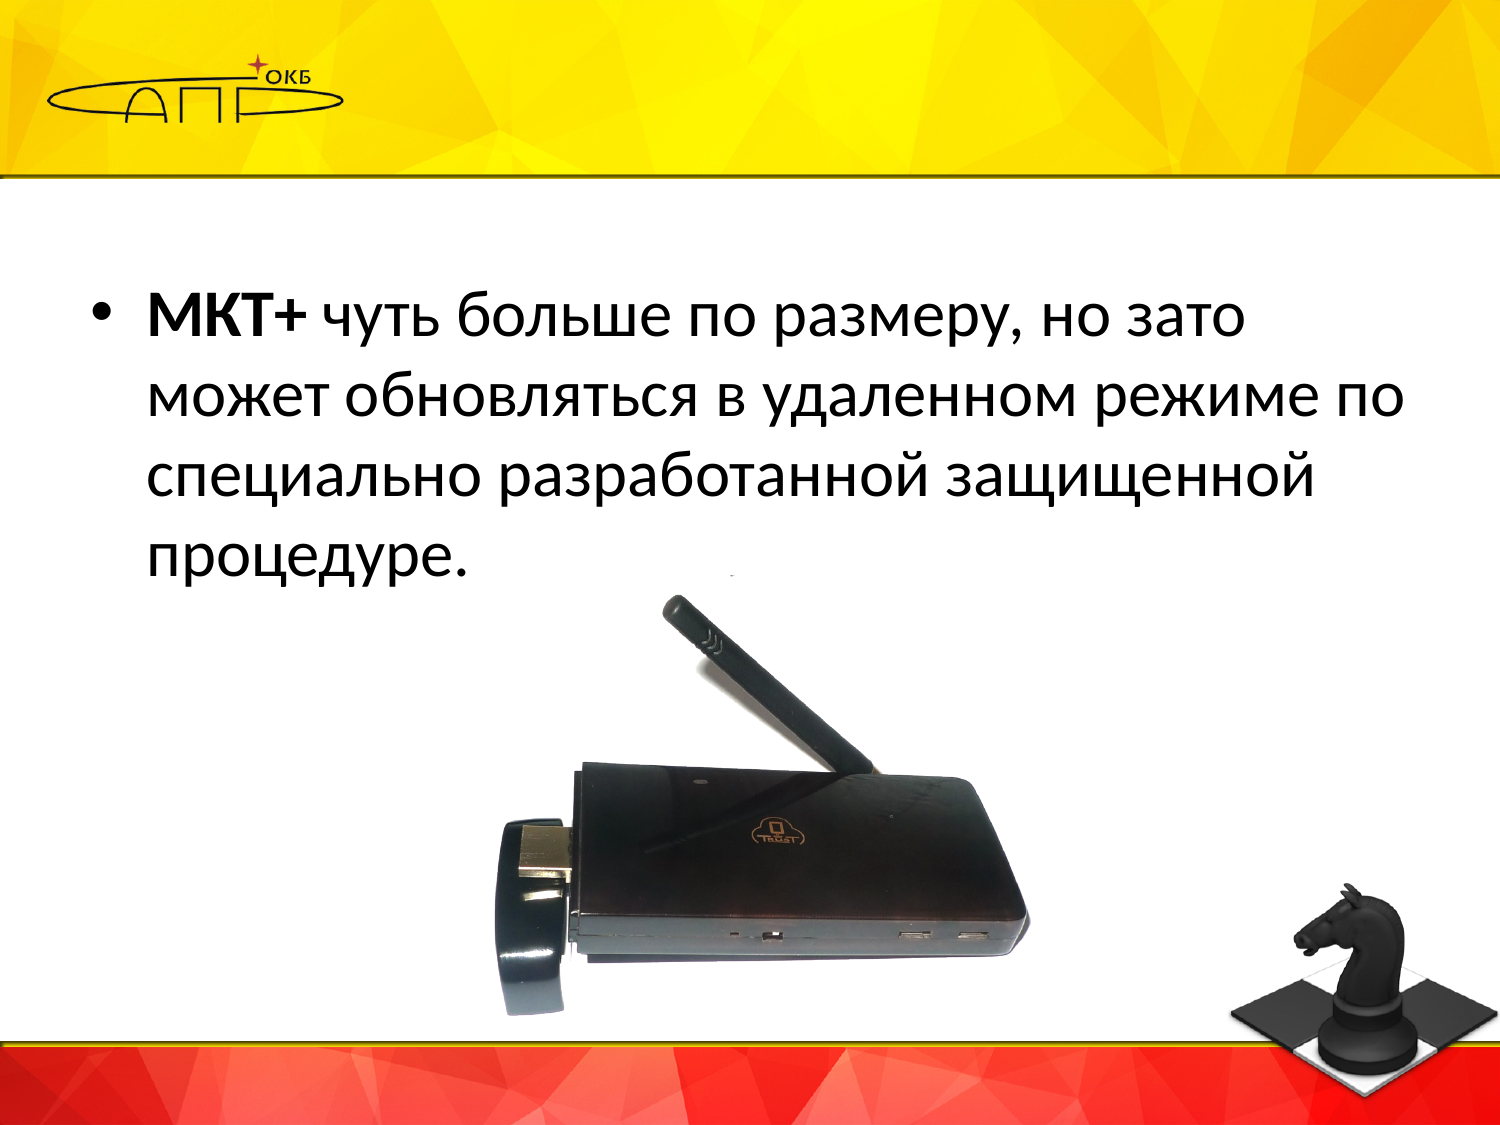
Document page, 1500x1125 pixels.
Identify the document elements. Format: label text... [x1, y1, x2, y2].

list МКТ+ чуть больше по размеру, но зато может обновляться в удаленном режиме по специально разработанной защищенной процедуре. [75, 262, 1425, 1005]
picture [0, 0, 1500, 1125]
